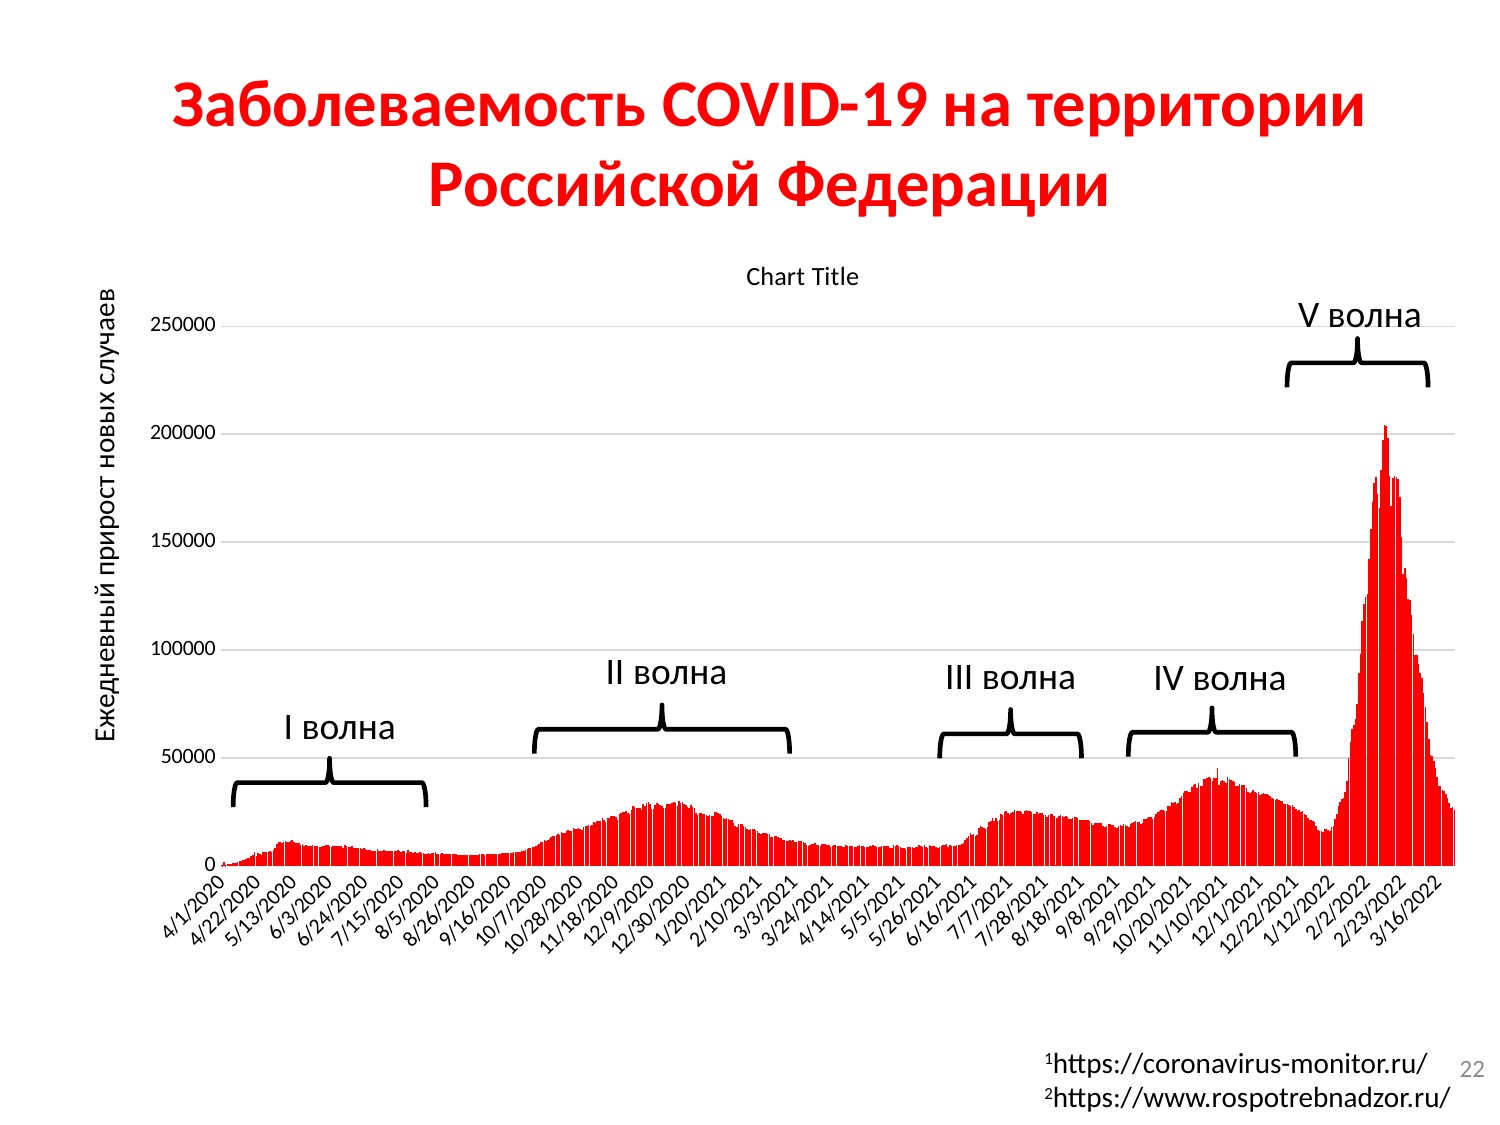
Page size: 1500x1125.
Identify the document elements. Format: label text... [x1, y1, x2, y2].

slide_number 22 [1149, 1037, 1500, 1098]
title Заболеваемость COVID-19 на территории Российской Федерации [111, 42, 1429, 237]
text_box Ежедневный прирост новых случаев [77, 273, 117, 758]
chart [122, 234, 1483, 977]
text_box 1https://coronavirus-monitor.ru/ 2https://www.rospotrebnadzor.ru/ [1029, 1036, 1467, 1122]
